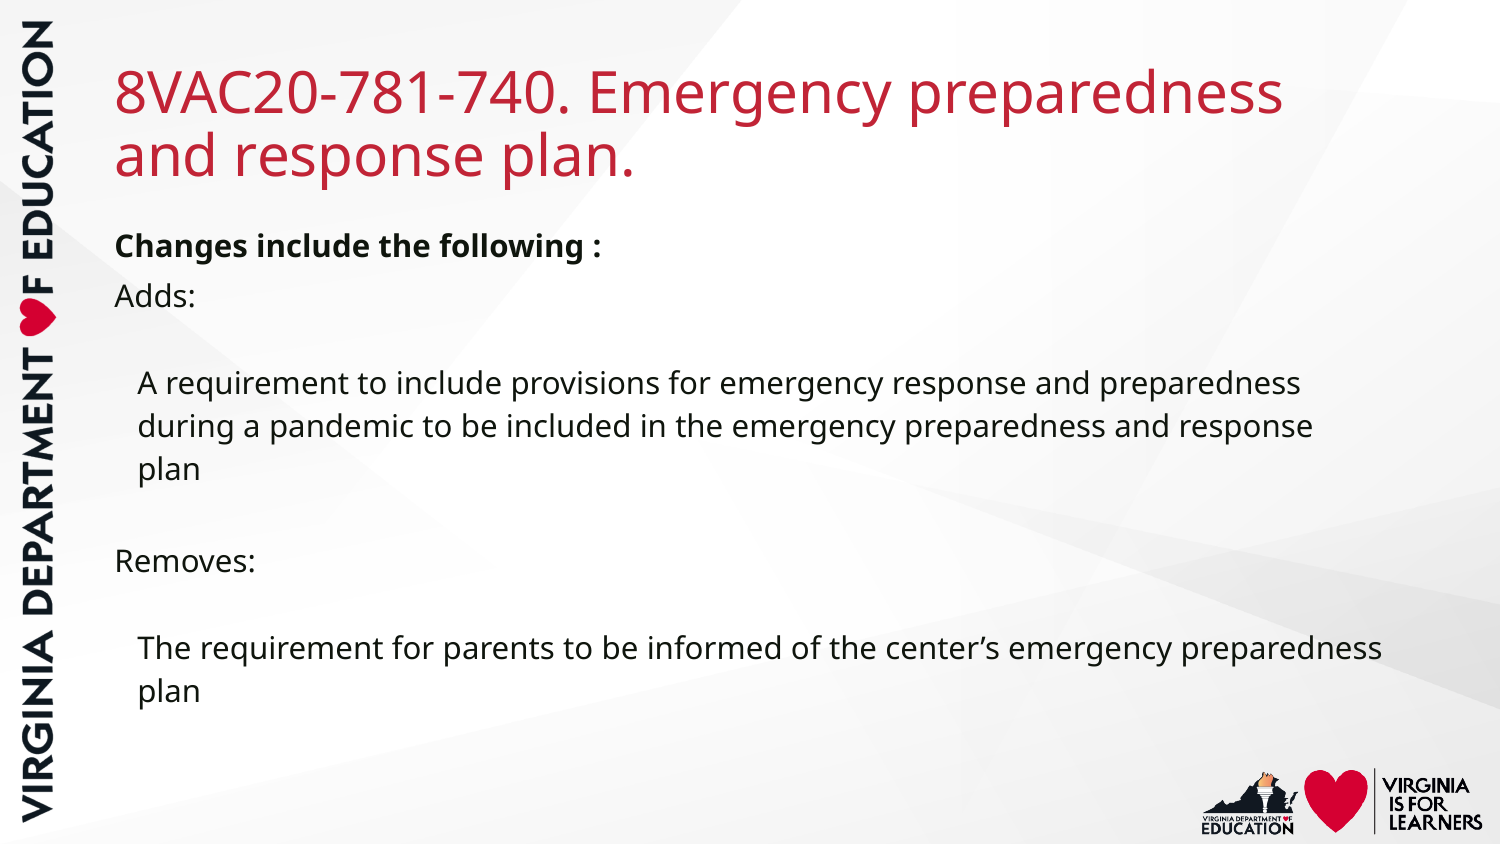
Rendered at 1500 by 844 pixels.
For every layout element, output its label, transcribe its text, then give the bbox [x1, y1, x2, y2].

title 8VAC20-781-740. Emergency preparedness and response plan. [103, 44, 1397, 209]
list Changes include the following : Adds: A requirement to include provisions for emergency response and preparedness during a pandemic to be included in the emergency preparedness and response plan Removes: The requirement for parents to be informed of the center’s emergency preparedness plan [103, 224, 1397, 760]
picture [0, 0, 1500, 844]
